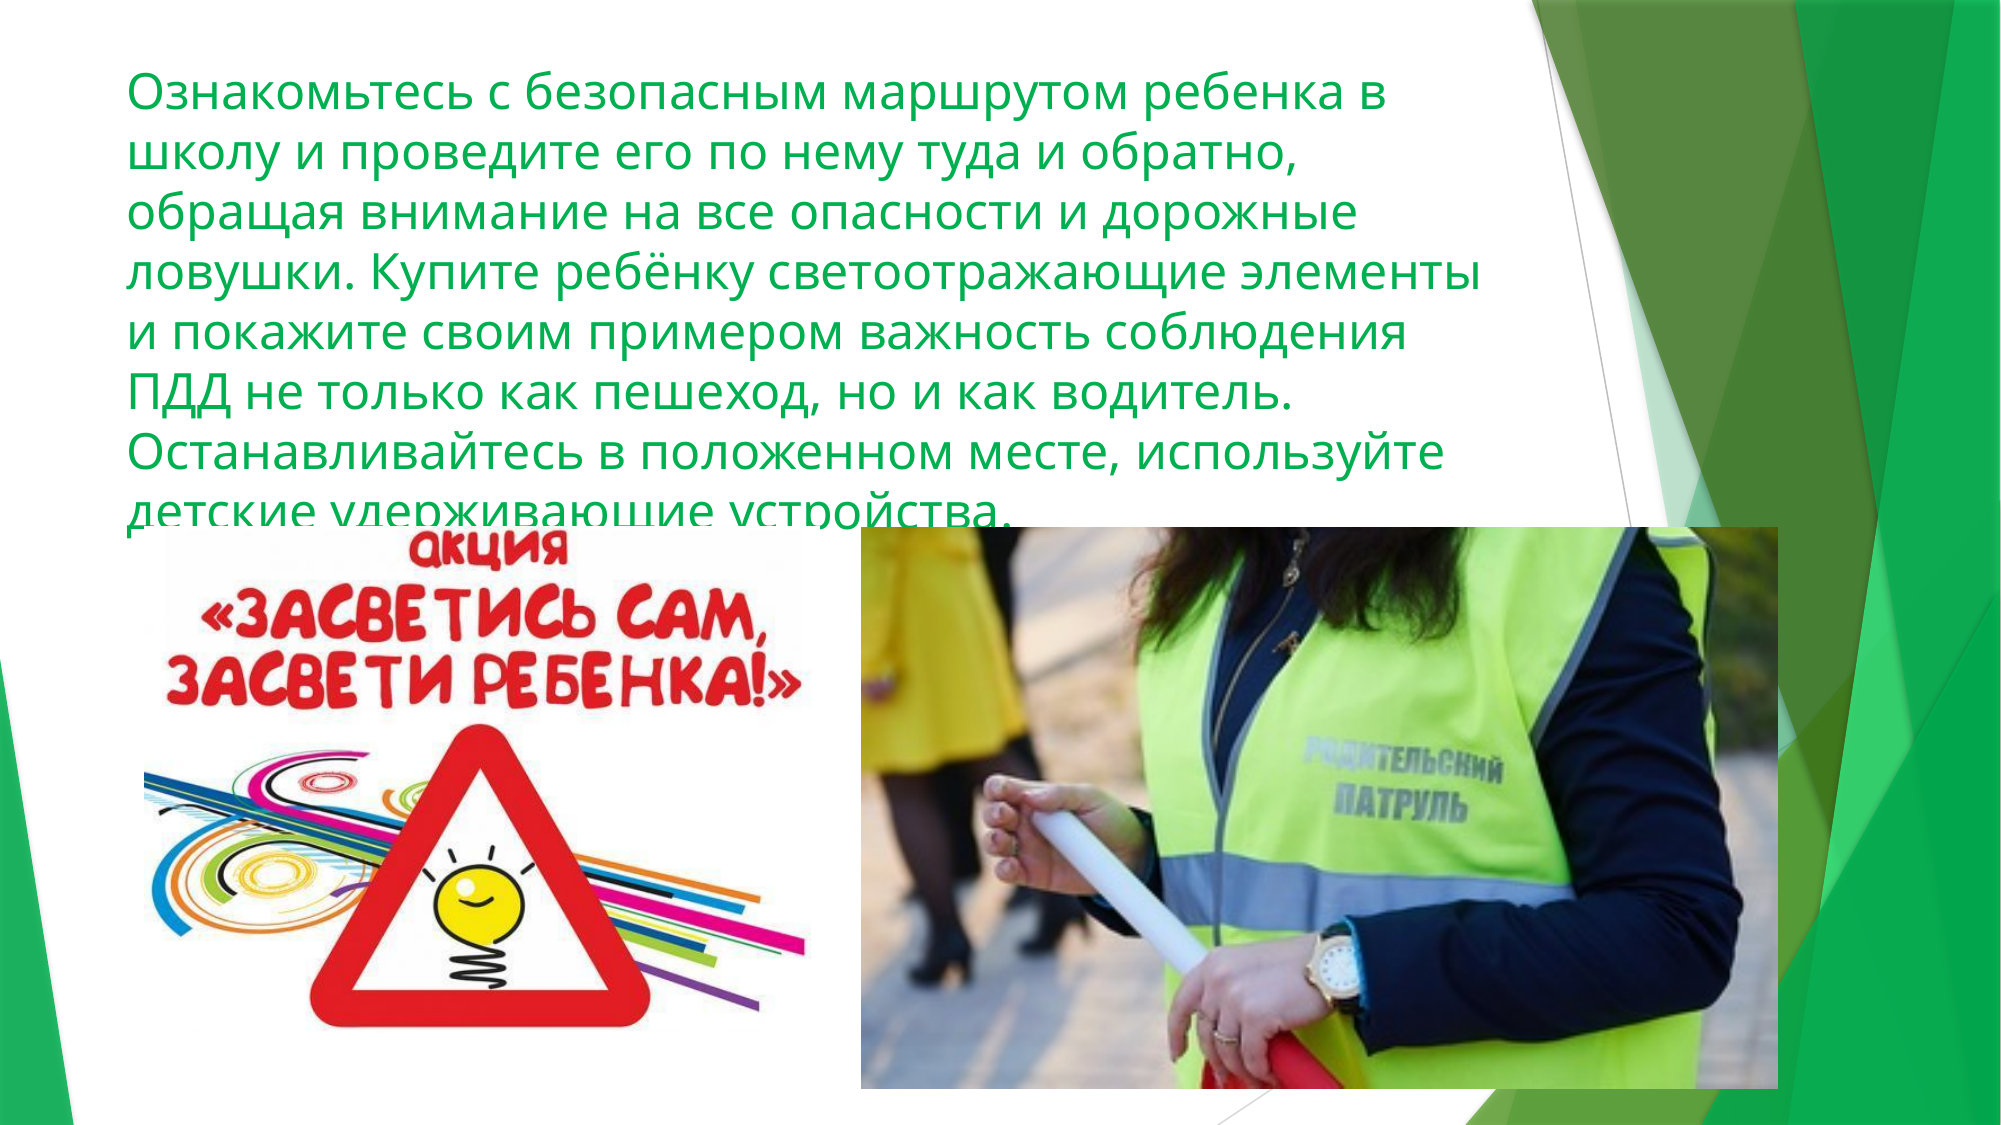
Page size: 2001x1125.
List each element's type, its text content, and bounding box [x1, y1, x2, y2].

picture [144, 526, 820, 1034]
picture [861, 526, 1779, 1090]
title Ознакомьтесь с безопасным маршрутом ребенка в школу и проведите его по нему туда и обратно, обращая внимание на все опасности и дорожные ловушки. Купите ребёнку светоотражающие элементы и покажите своим примером важность соблюдения ПДД не только как пешеход, но и как водитель. Останавливайтесь в положенном месте, используйте детские удерживающие устройства. [110, 51, 1542, 572]
